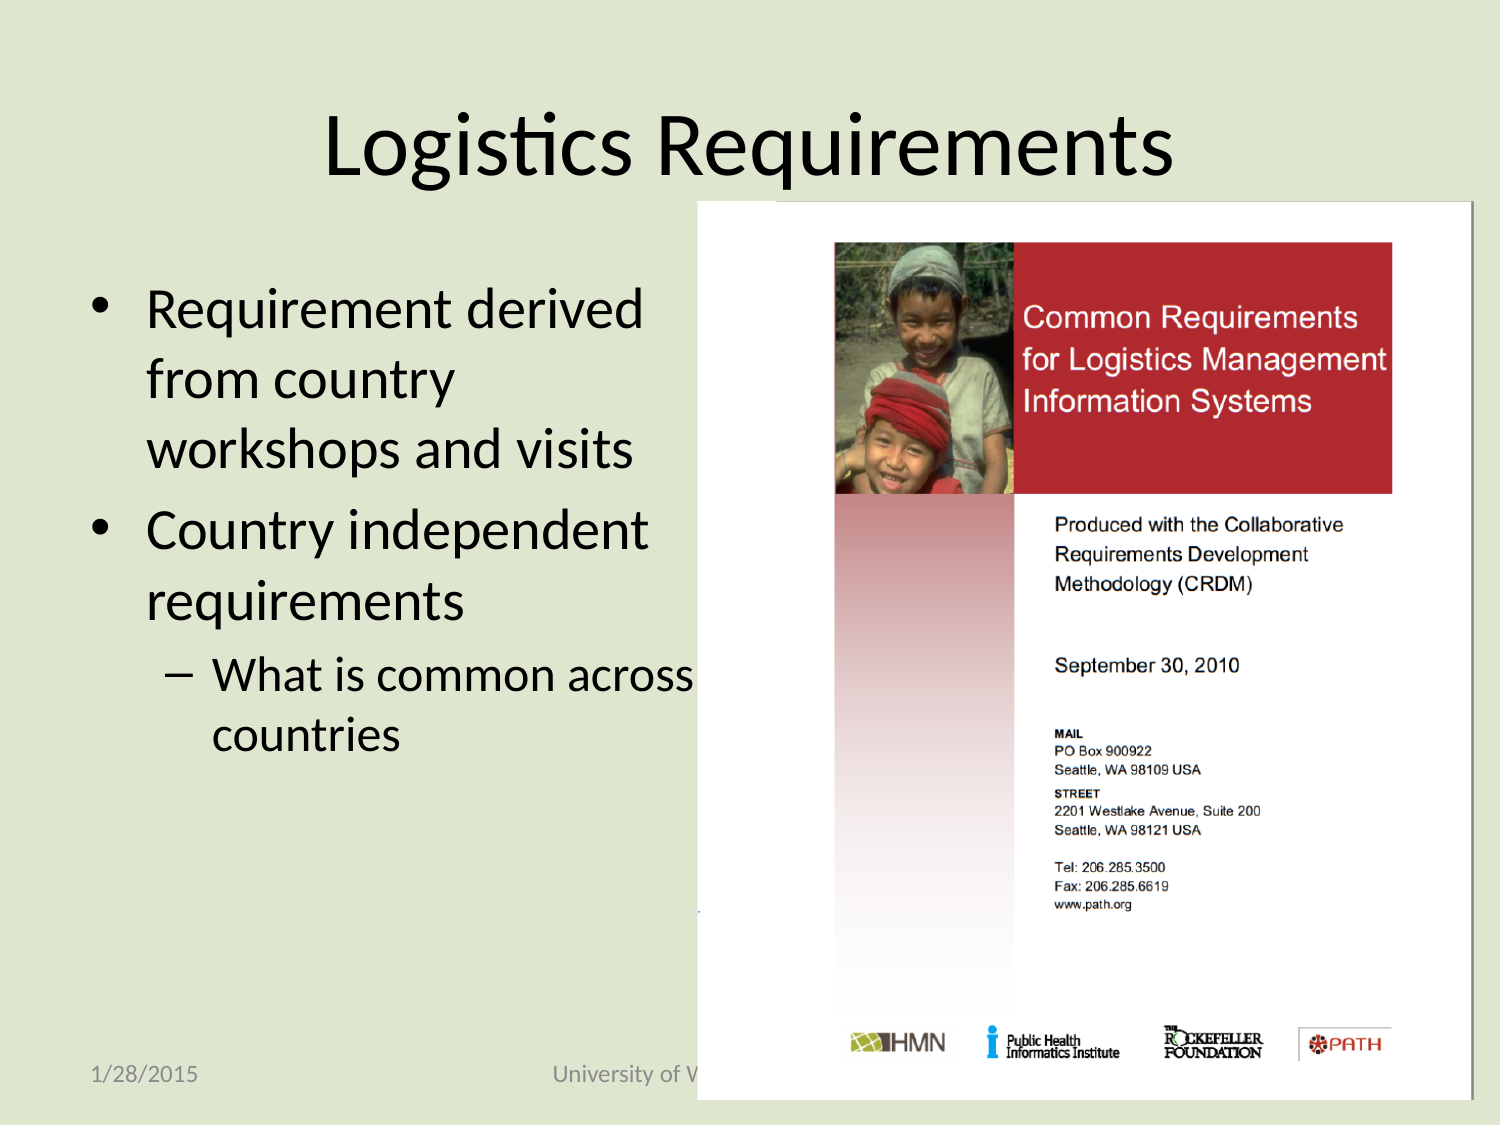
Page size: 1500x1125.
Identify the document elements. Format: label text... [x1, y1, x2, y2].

list Requirement derived from country workshops and visits Country independent requirements What is common across countries [75, 262, 633, 1005]
picture [635, 201, 1500, 1099]
footer University of Washington, Winter 2015 [512, 1042, 988, 1103]
title Logistics Requirements [75, 45, 1425, 233]
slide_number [75, 1042, 425, 1103]
